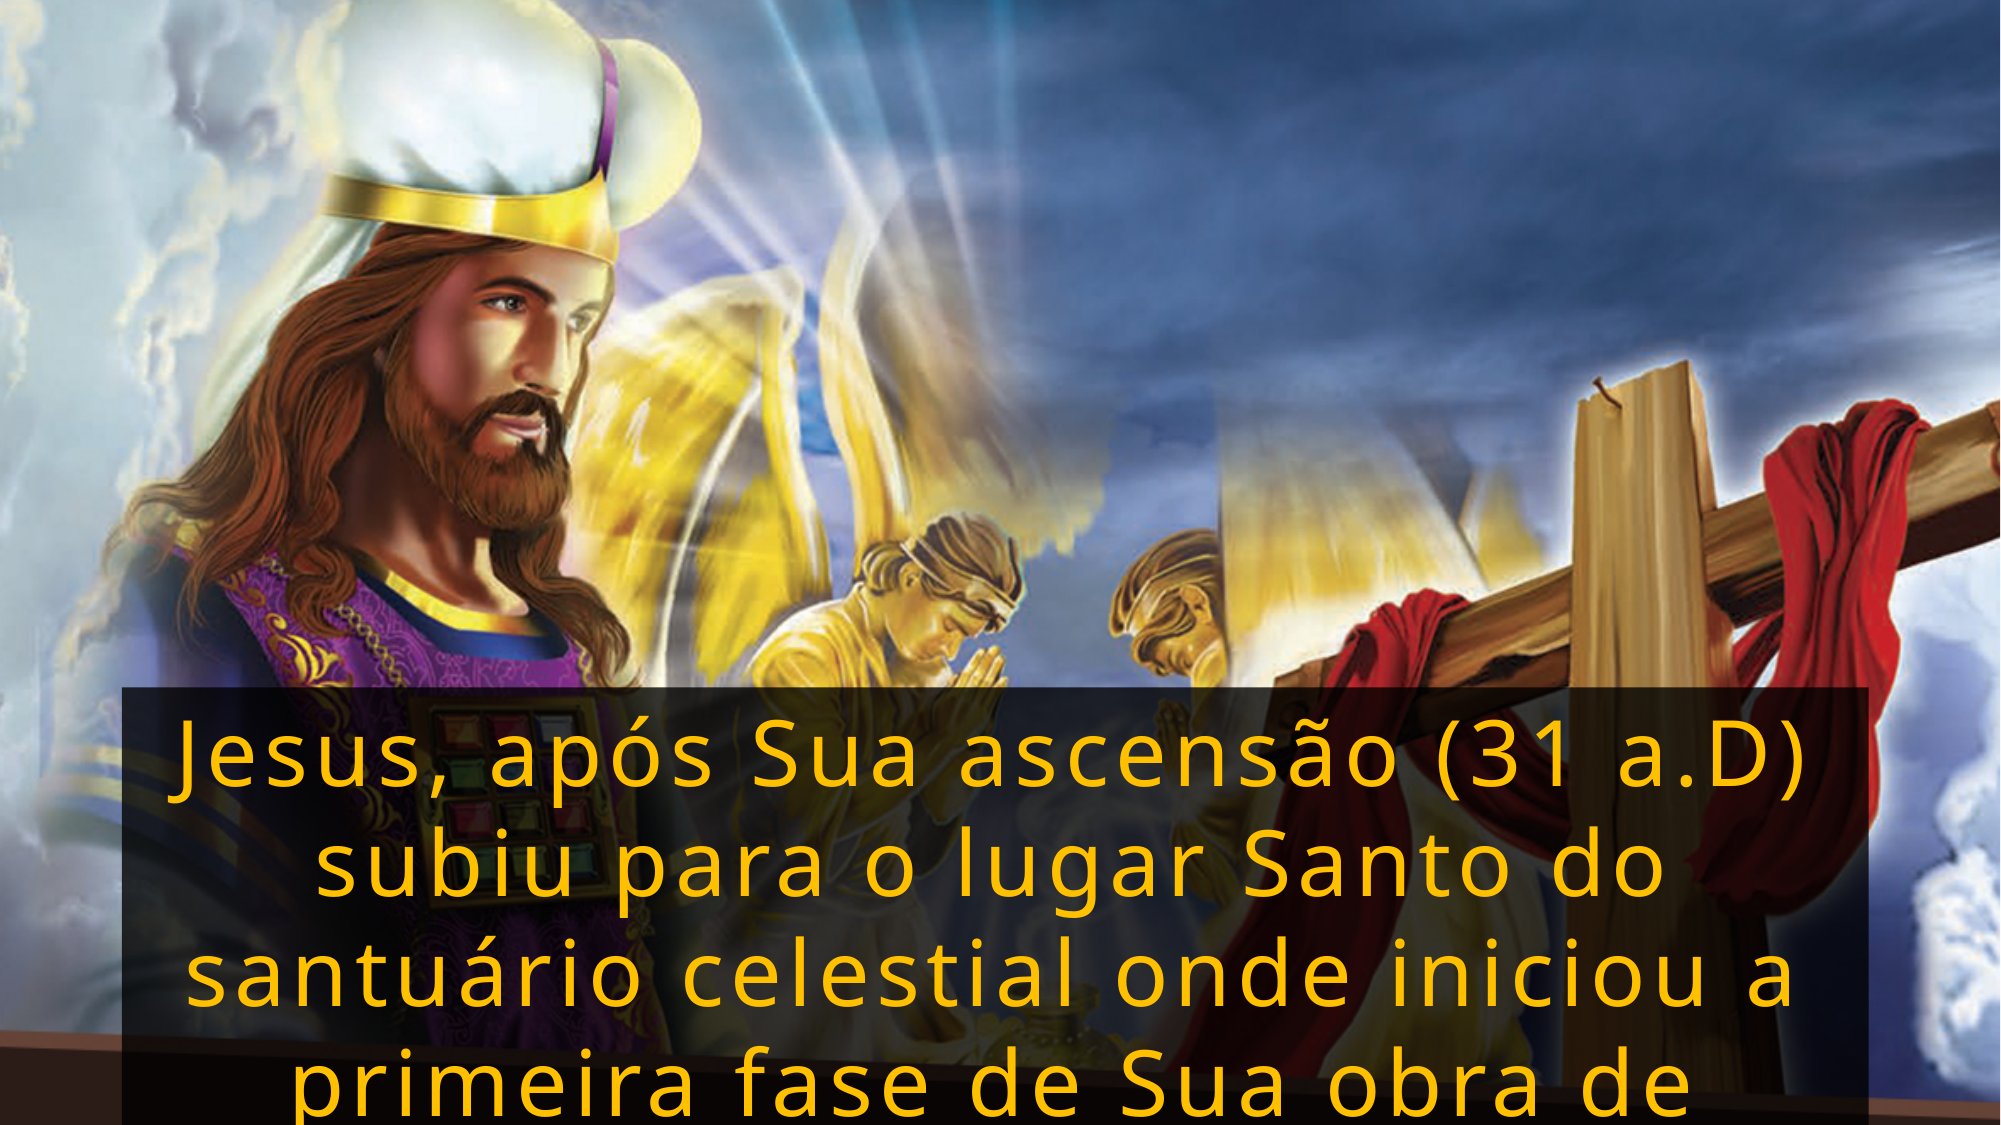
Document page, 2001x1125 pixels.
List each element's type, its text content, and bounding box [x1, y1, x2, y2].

picture [0, 0, 2001, 1125]
text_box Jesus, após Sua ascensão (31 a.D) subiu para o lugar Santo do santuário celestial onde iniciou a primeira fase de Sua obra de intercessão. [121, 687, 1869, 1125]
